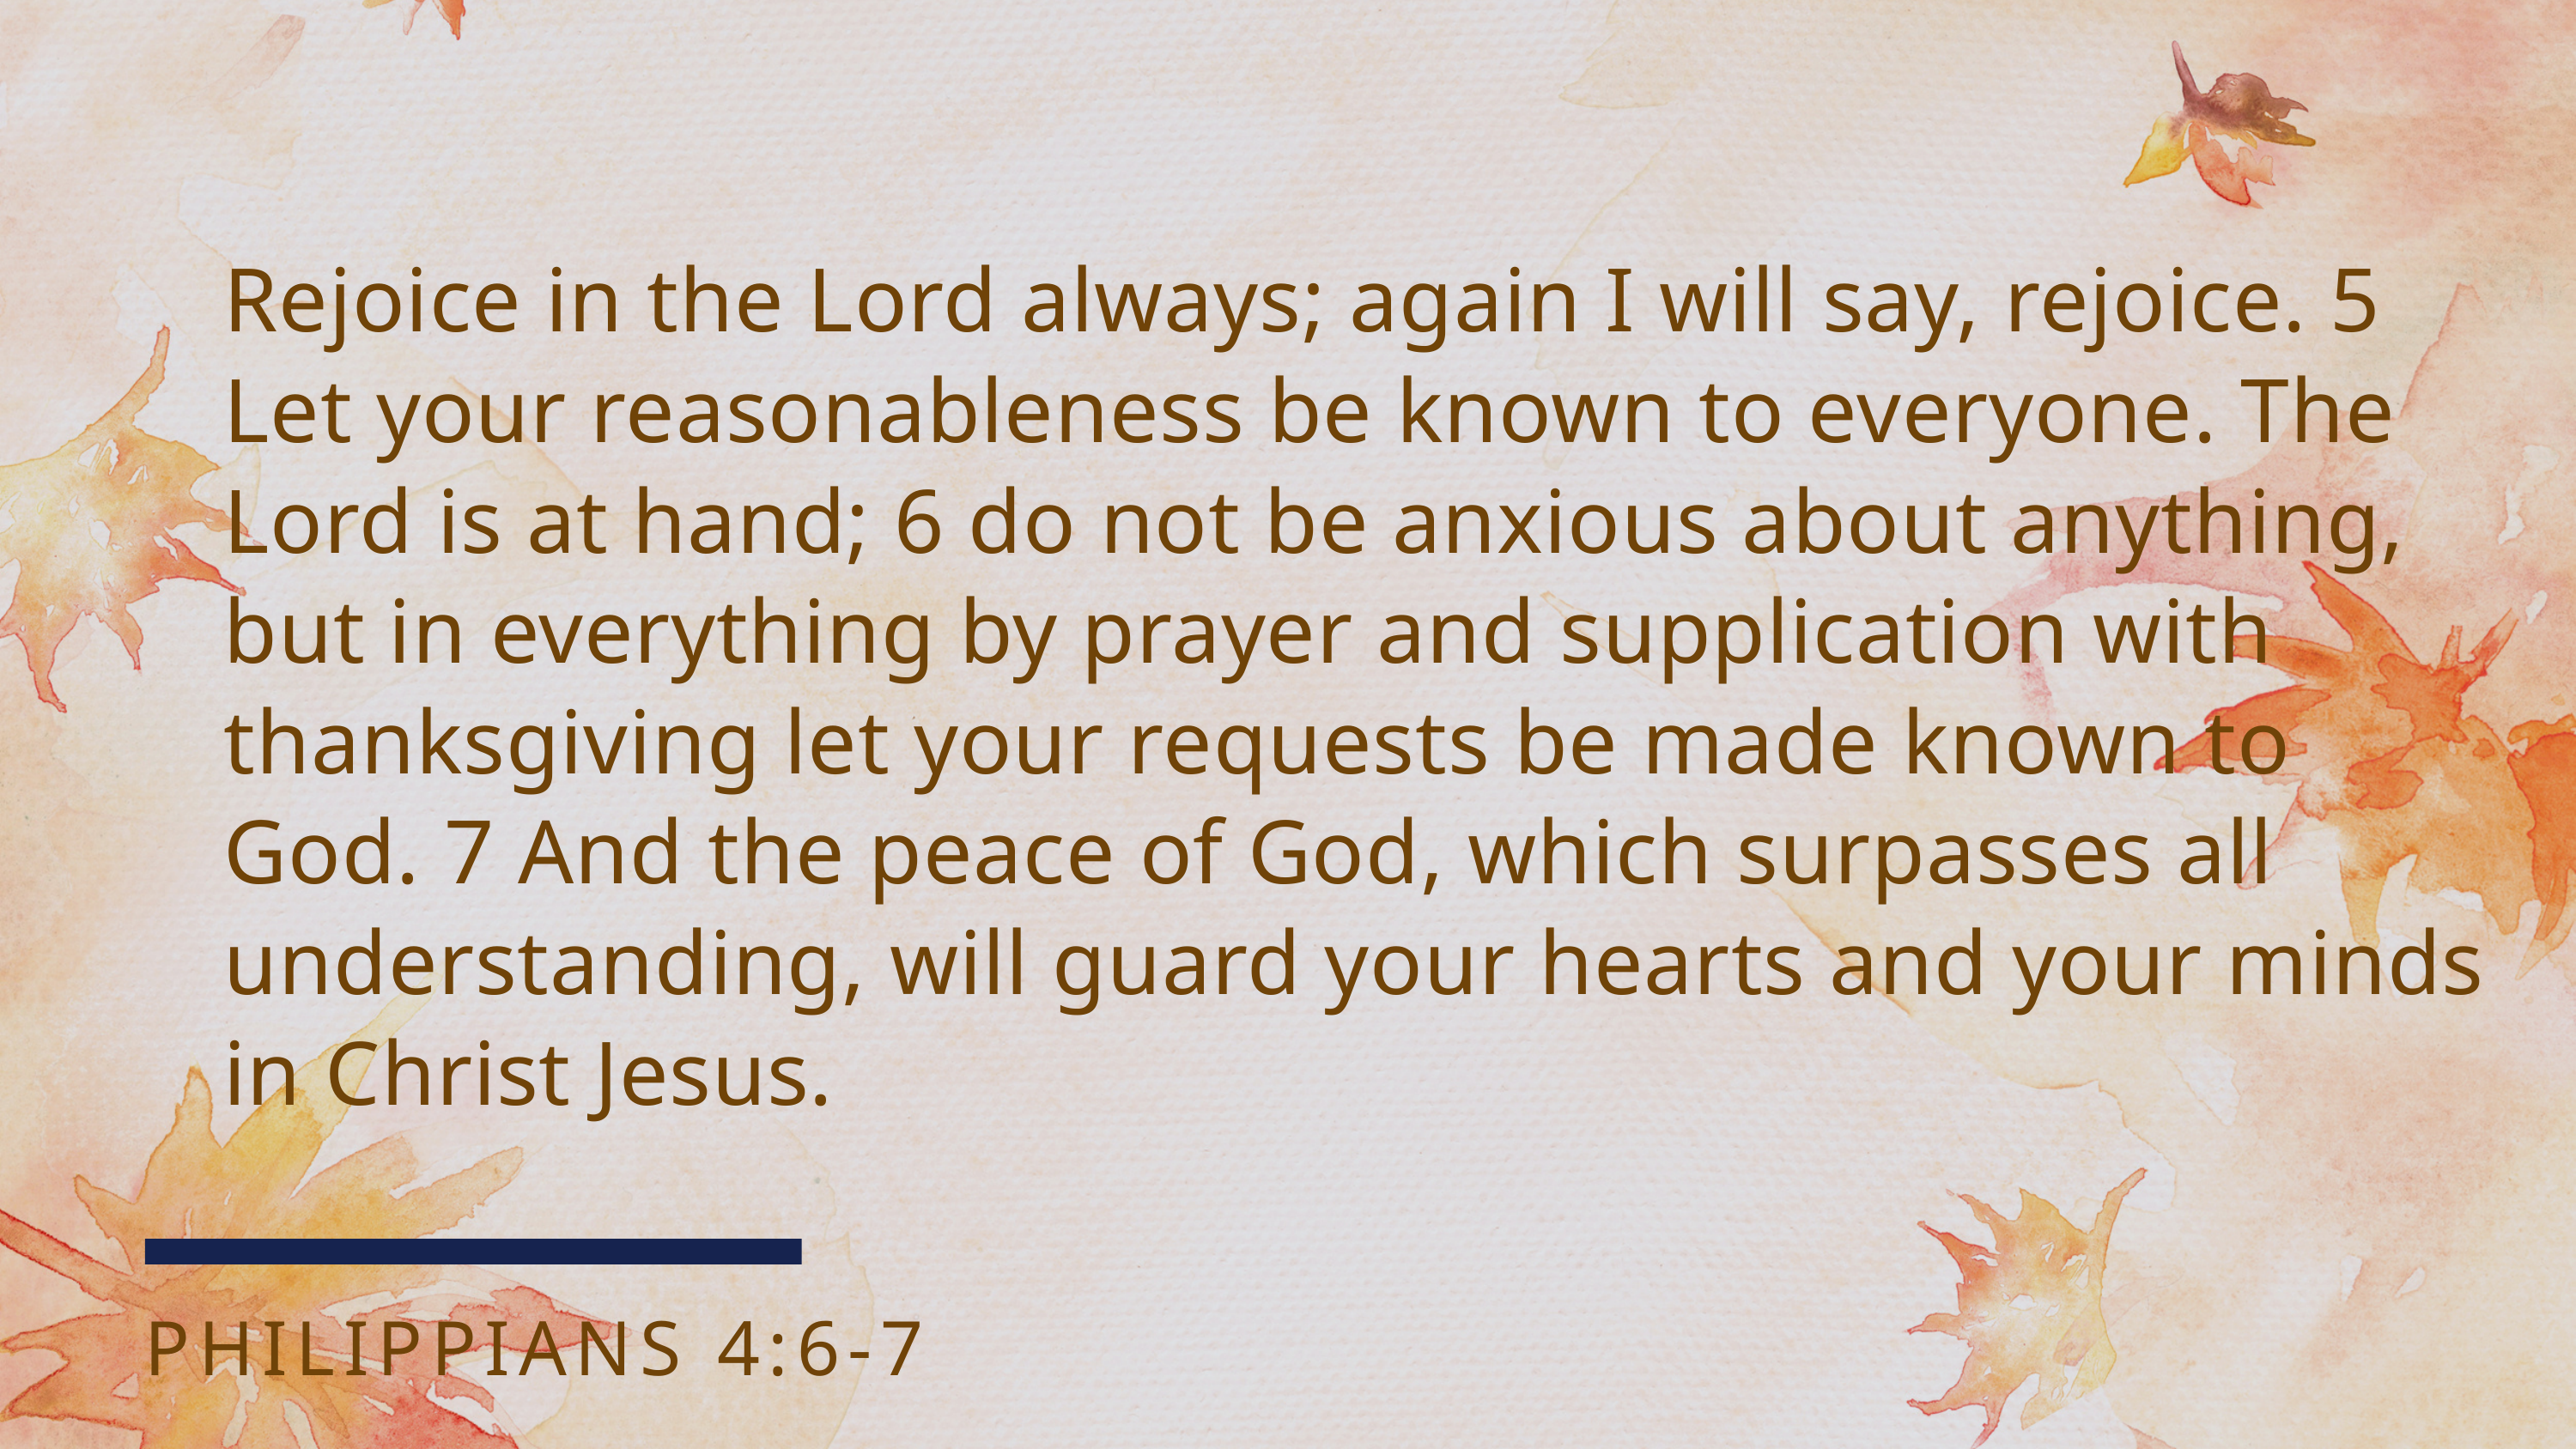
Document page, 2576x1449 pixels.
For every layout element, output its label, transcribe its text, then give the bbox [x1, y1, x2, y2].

text_box Rejoice in the Lord always; again I will say, rejoice. 5 Let your reasonableness be known to everyone. The Lord is at hand; 6 do not be anxious about anything, but in everything by prayer and supplication with thanksgiving let your requests be made known to God. 7 And the peace of God, which surpasses all understanding, will guard your hearts and your minds in Christ Jesus. [223, 239, 2511, 1234]
text_box PHILIPPIANS 4:6-7 [144, 1275, 2197, 1391]
text_box [0, 0, 2576, 1449]
text_box [144, 1239, 802, 1264]
